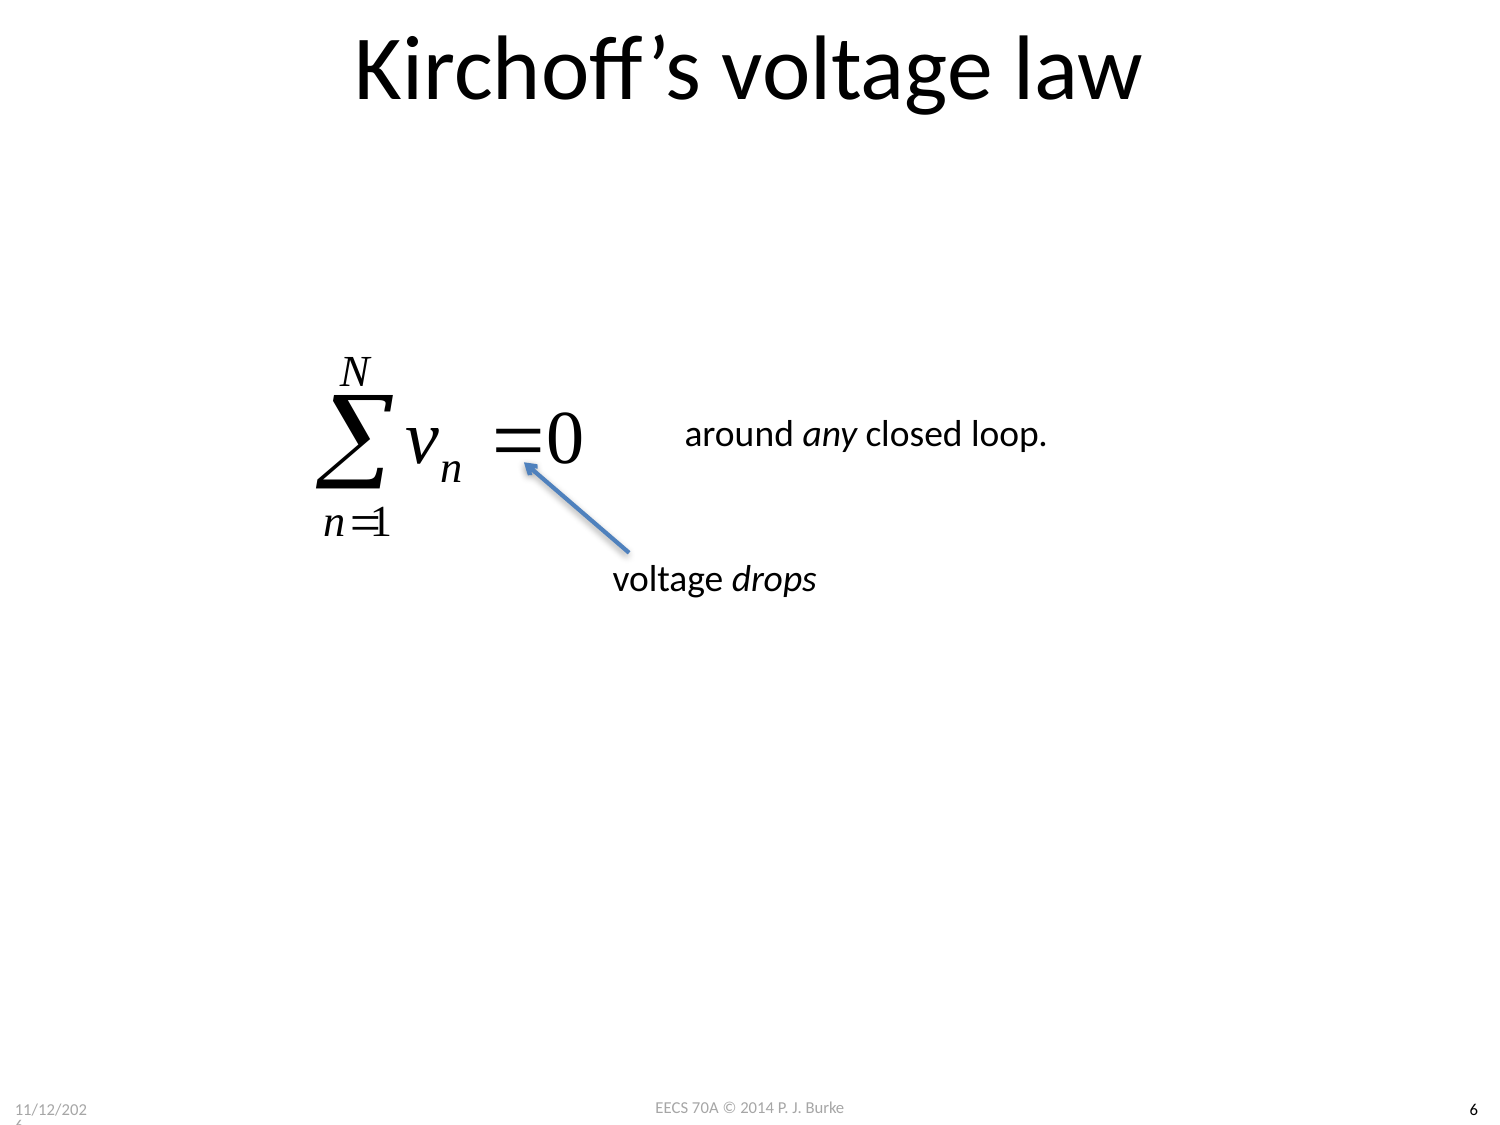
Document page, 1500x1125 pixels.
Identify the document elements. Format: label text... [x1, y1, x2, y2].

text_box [523, 462, 630, 554]
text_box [303, 336, 597, 553]
text_box around any closed loop. [669, 401, 1064, 462]
title Kirchoff’s voltage law [75, 0, 1425, 125]
text_box voltage drops [597, 546, 832, 606]
